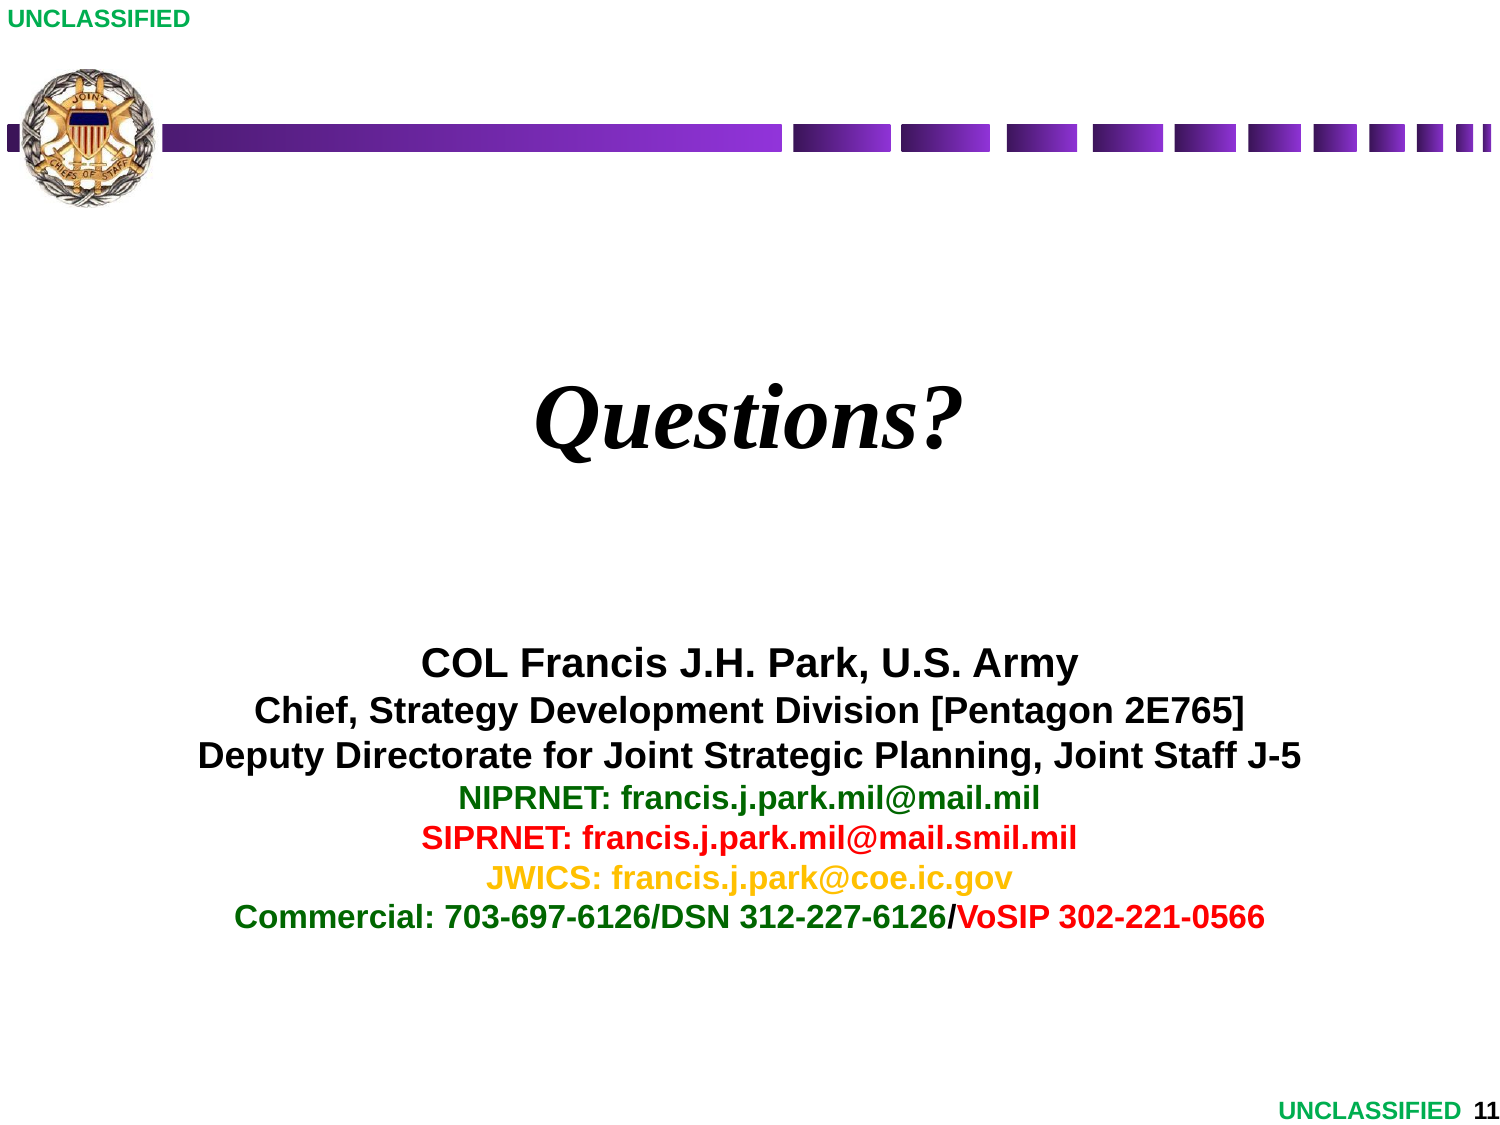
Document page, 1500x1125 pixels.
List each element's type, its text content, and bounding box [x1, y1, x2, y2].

text_box UNCLASSIFIED [1187, 1095, 1462, 1125]
text_box UNCLASSIFIED [5, 3, 280, 34]
slide_number 11 [1162, 1064, 1500, 1125]
subtitle COL Francis J.H. Park, U.S. Army Chief, Strategy Development Division [Pentagon 2E765] Deputy Directorate for Joint Strategic Planning, Joint Staff J-5 NIPRNET: francis.j.park.mil@mail.mil SIPRNET: francis.j.park.mil@mail.smil.mil JWICS: francis.j.park@coe.ic.gov Commercial: 703-697-6126/DSN 312-227-6126/VoSIP 302-221-0566 [86, 627, 1414, 901]
title Questions? [187, 184, 1313, 475]
picture [19, 69, 163, 208]
